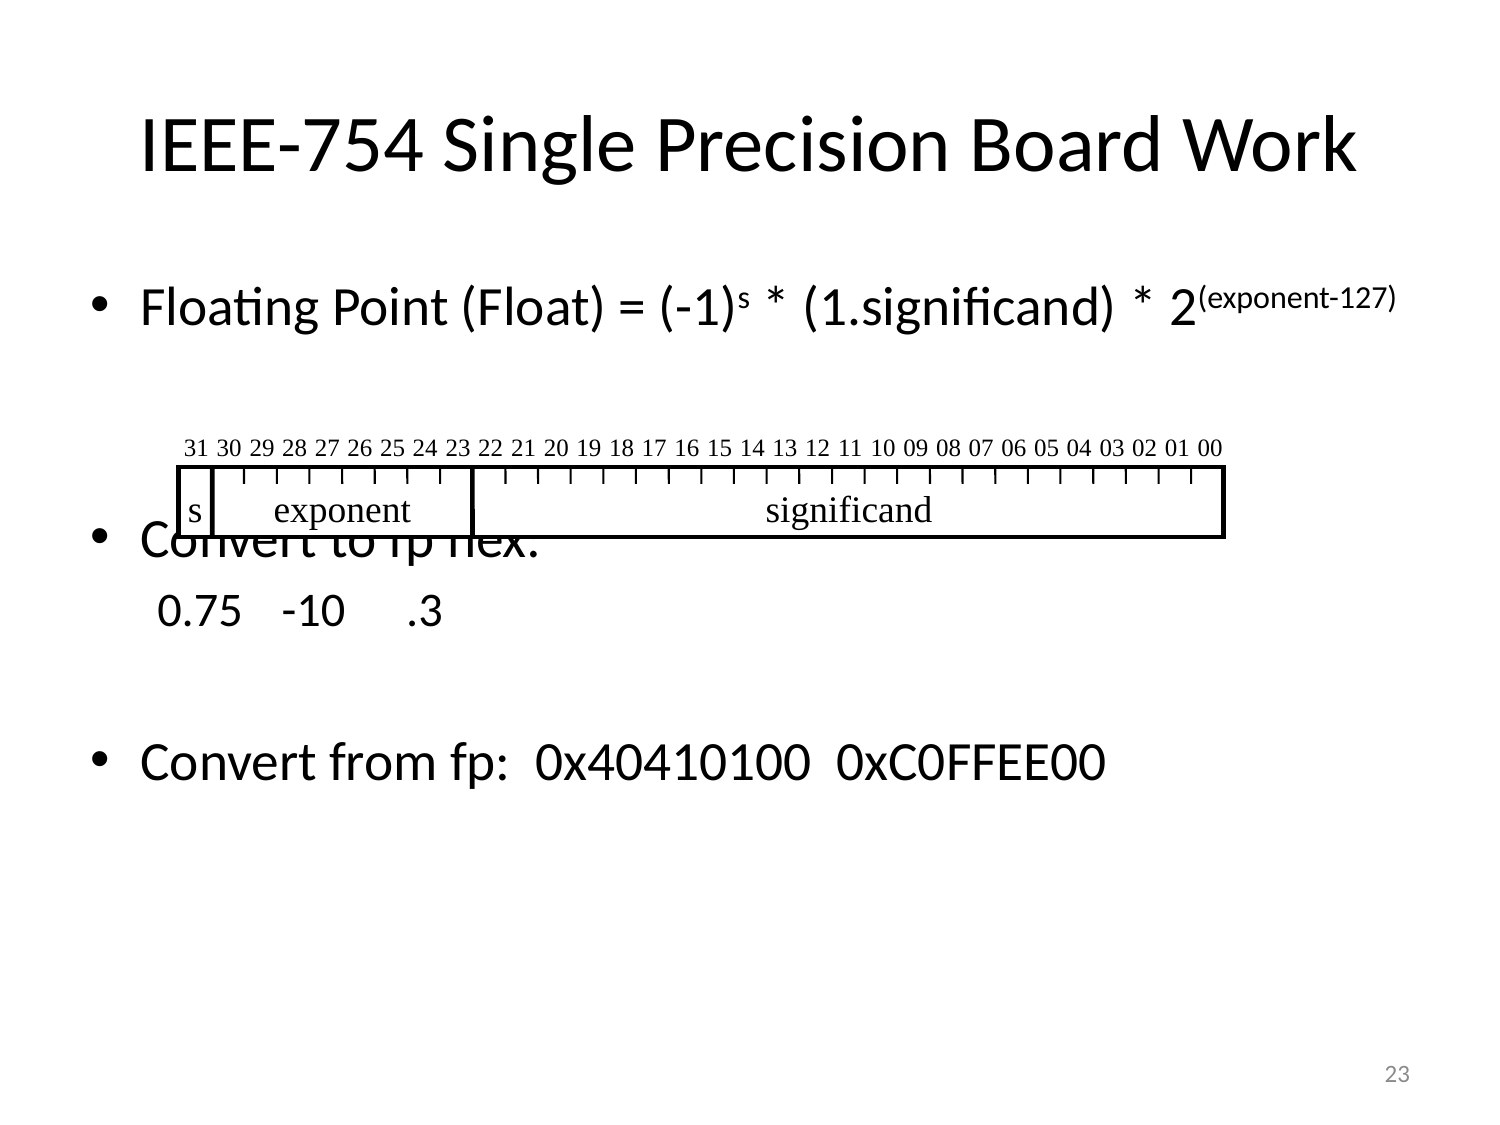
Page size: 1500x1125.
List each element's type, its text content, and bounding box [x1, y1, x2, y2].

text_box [168, 424, 1238, 538]
title IEEE-754 Single Precision Board Work [75, 45, 1425, 233]
list Floating Point (Float) = (-1)s * (1.significand) * 2(exponent-127) Convert to fp hex: 0.75 -10 .3 Convert from fp: 0x40410100 0xC0FFEE00 [75, 262, 1425, 1005]
slide_number 23 [1074, 1042, 1425, 1103]
